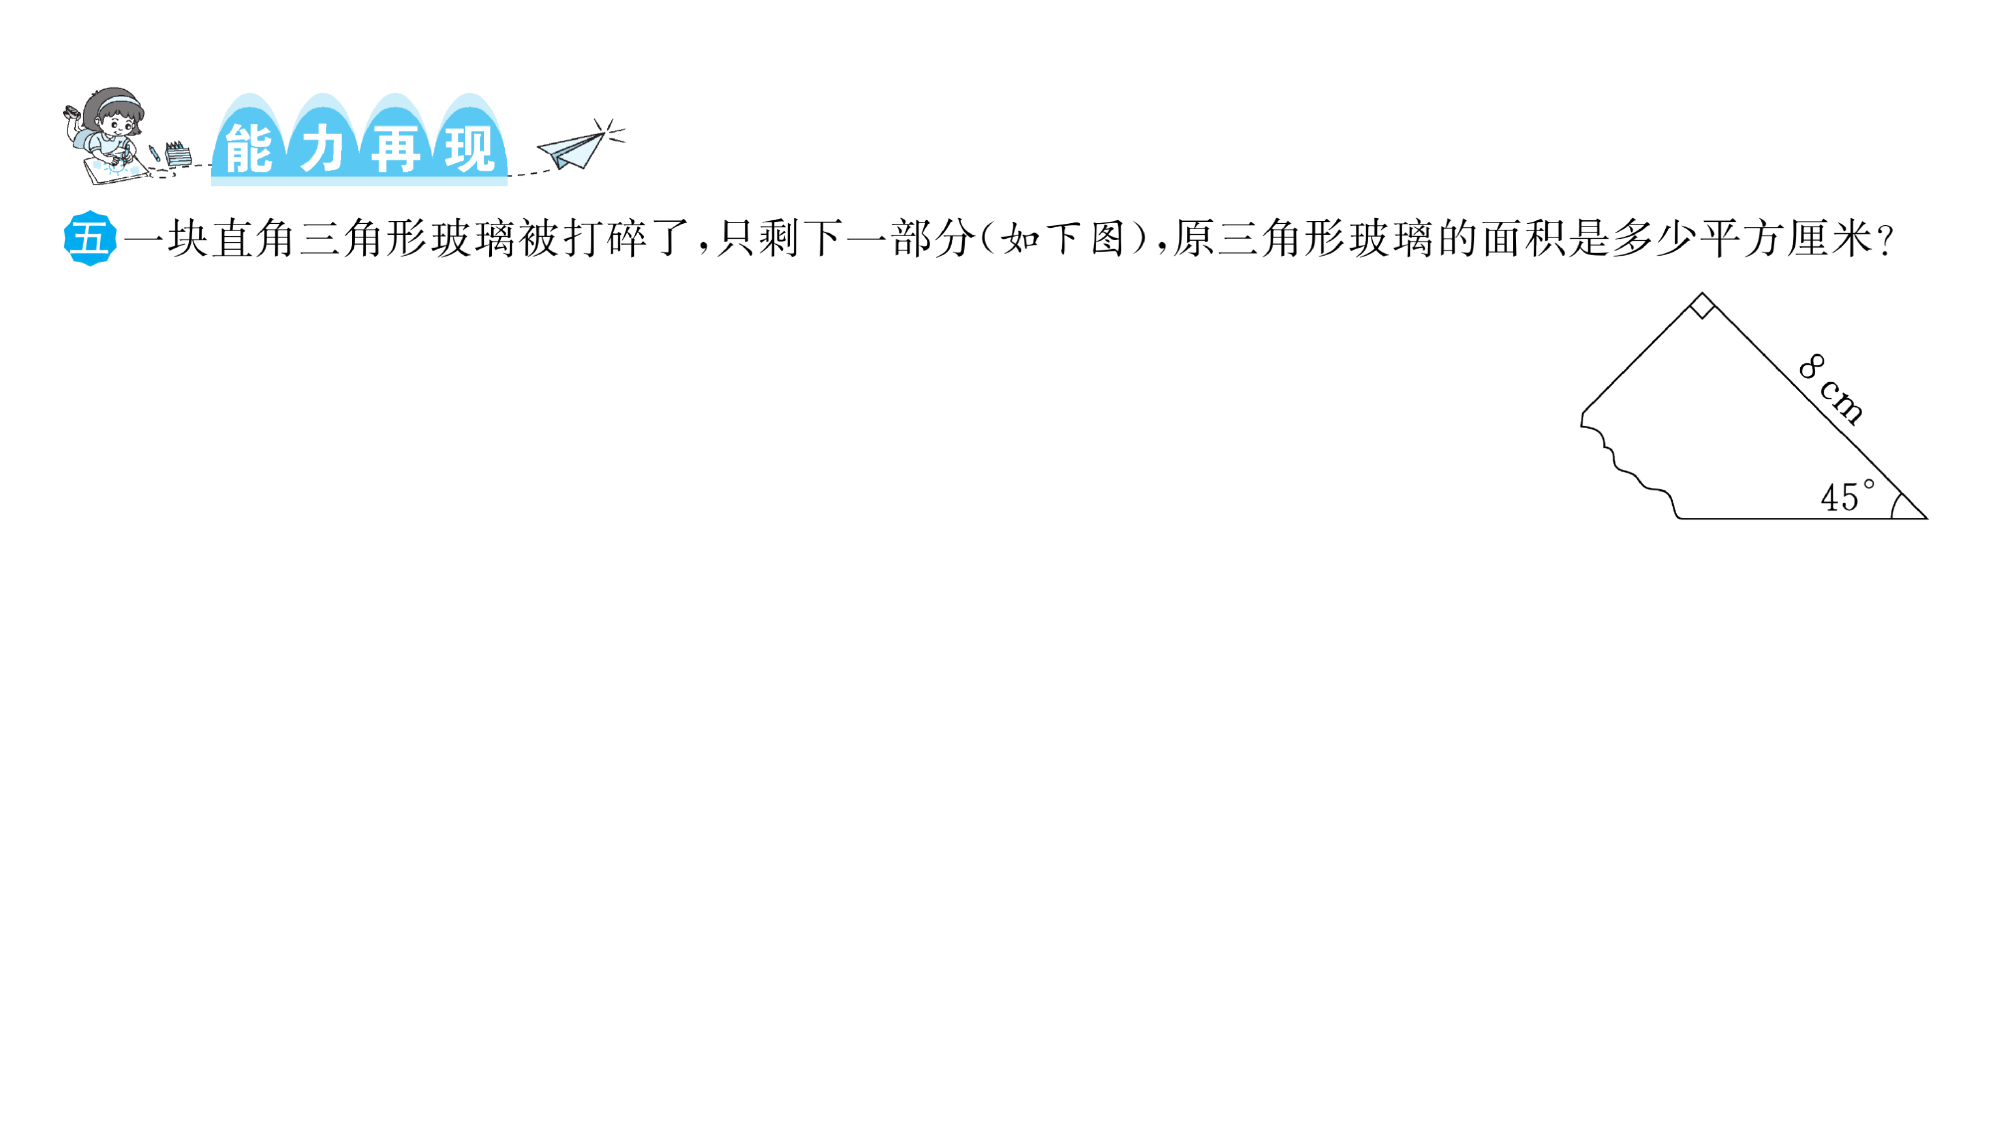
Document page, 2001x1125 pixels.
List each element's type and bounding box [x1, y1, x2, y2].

picture [58, 58, 1949, 544]
